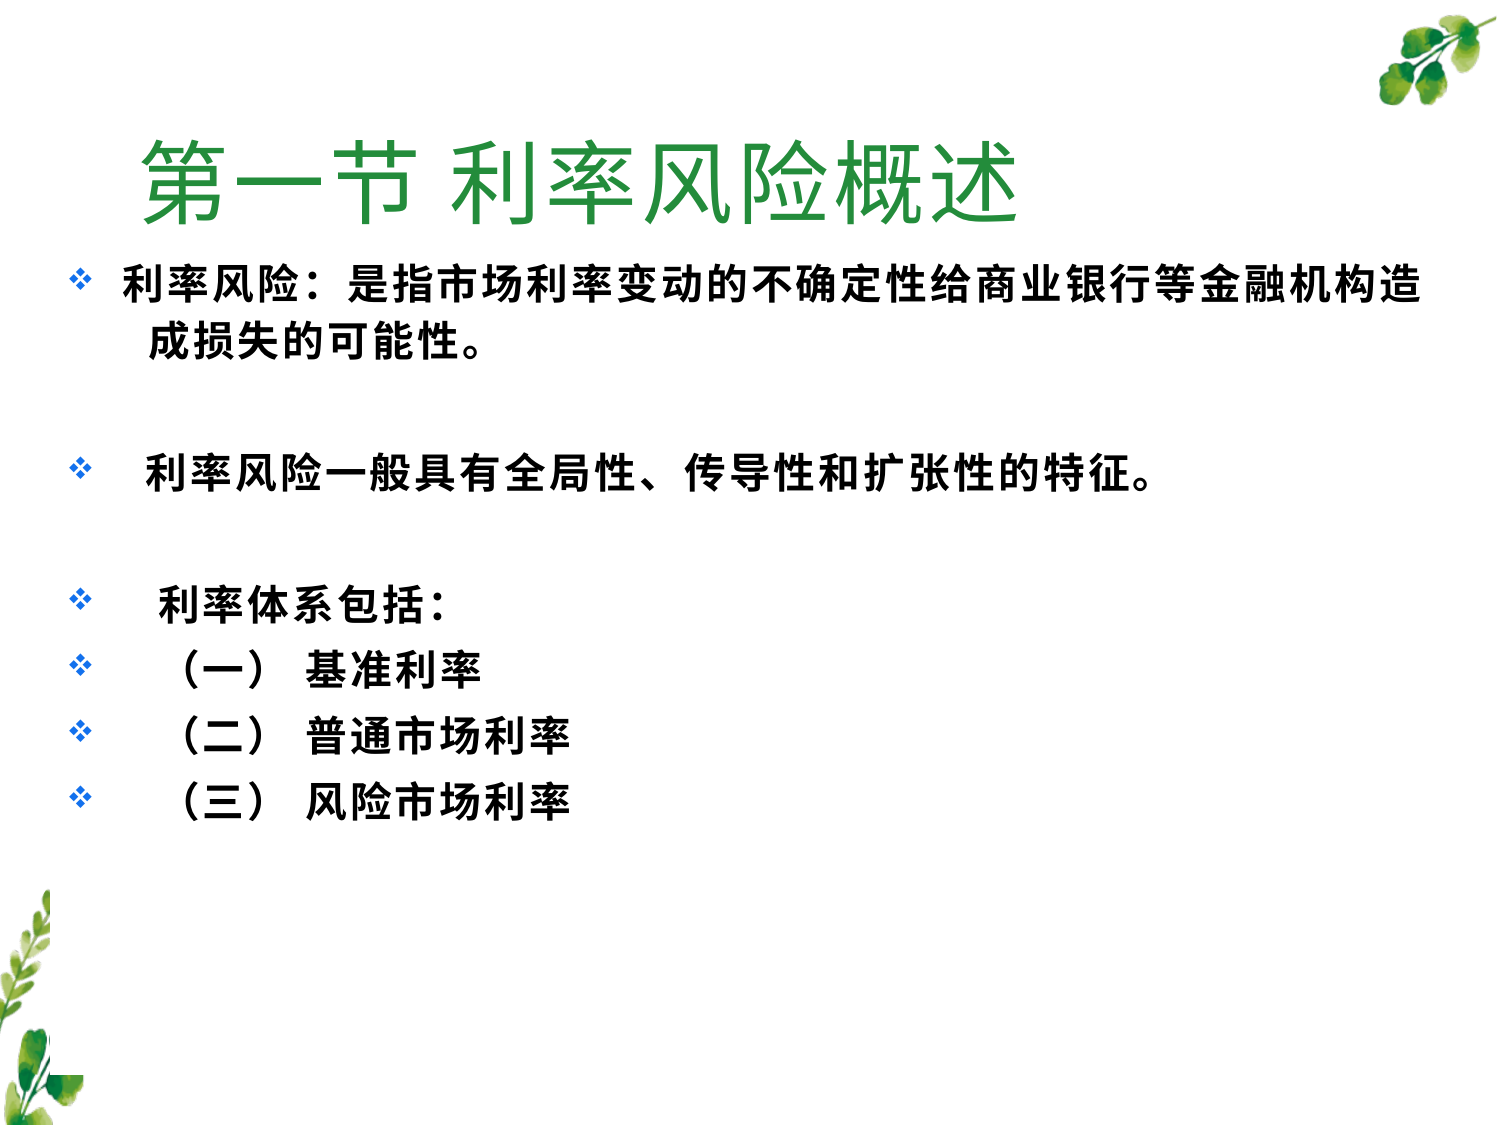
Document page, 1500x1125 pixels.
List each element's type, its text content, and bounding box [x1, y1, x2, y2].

title 第一节 利率风险概述 [49, 87, 1452, 249]
list 利率风险：是指市场利率变动的不确定性给商业银行等金融机构造 成损失的可能性。 利率风险一般具有全局性、传导性和扩张性的特征。 利率体系包括： （一） 基准利率 （二） 普通市场利率 （三） 风险市场利率 [49, 249, 1452, 1076]
picture [1374, 0, 1500, 116]
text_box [0, 801, 88, 1125]
